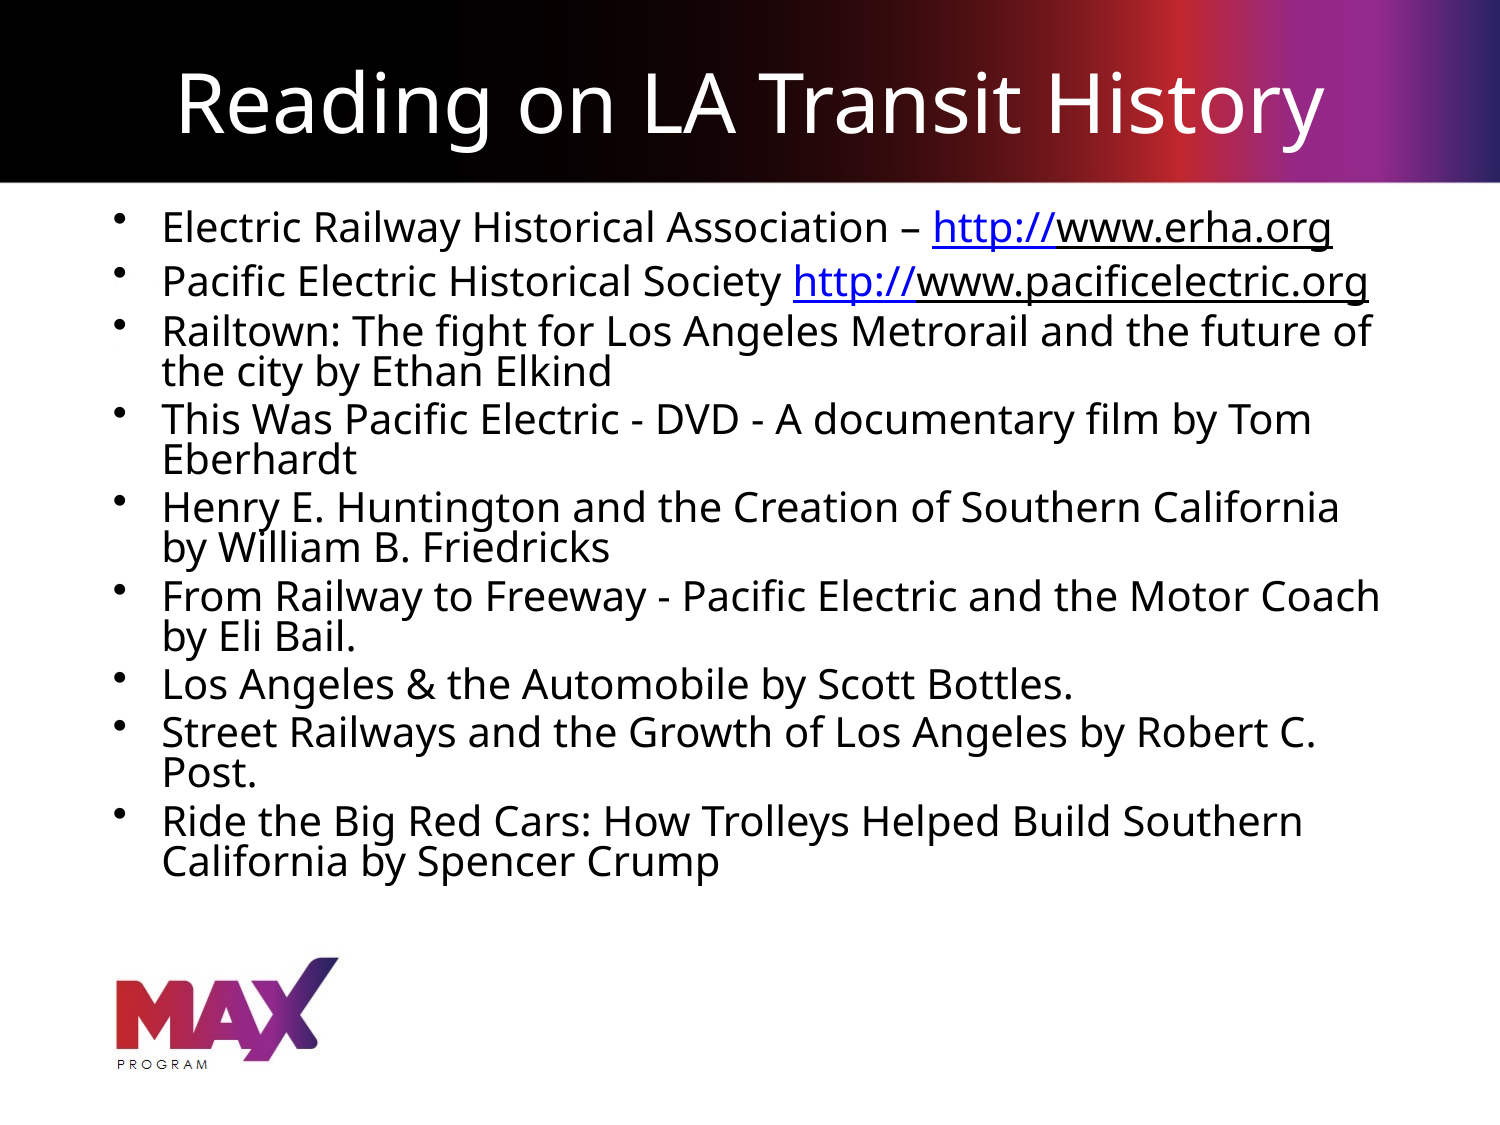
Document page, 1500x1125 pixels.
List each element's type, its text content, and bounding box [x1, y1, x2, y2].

title Reading on LA Transit History [75, 25, 1425, 176]
picture [0, 0, 1500, 1125]
text_box Electric Railway Historical Association – http://www.erha.org Pacific Electric Historical Society http://www.pacificelectric.org Railtown: The fight for Los Angeles Metrorail and the future of the city by Ethan Elkind This Was Pacific Electric - DVD - A documentary film by Tom Eberhardt Henry E. Huntington and the Creation of Southern California by William B. Friedricks From Railway to Freeway - Pacific Electric and the Motor Coach by Eli Bail. Los Angeles & the Automobile by Scott Bottles. Street Railways and the Growth of Los Angeles by Robert C. Post. Ride the Big Red Cars: How Trolleys Helped Build Southern California by Spencer Crump [99, 200, 1400, 1000]
